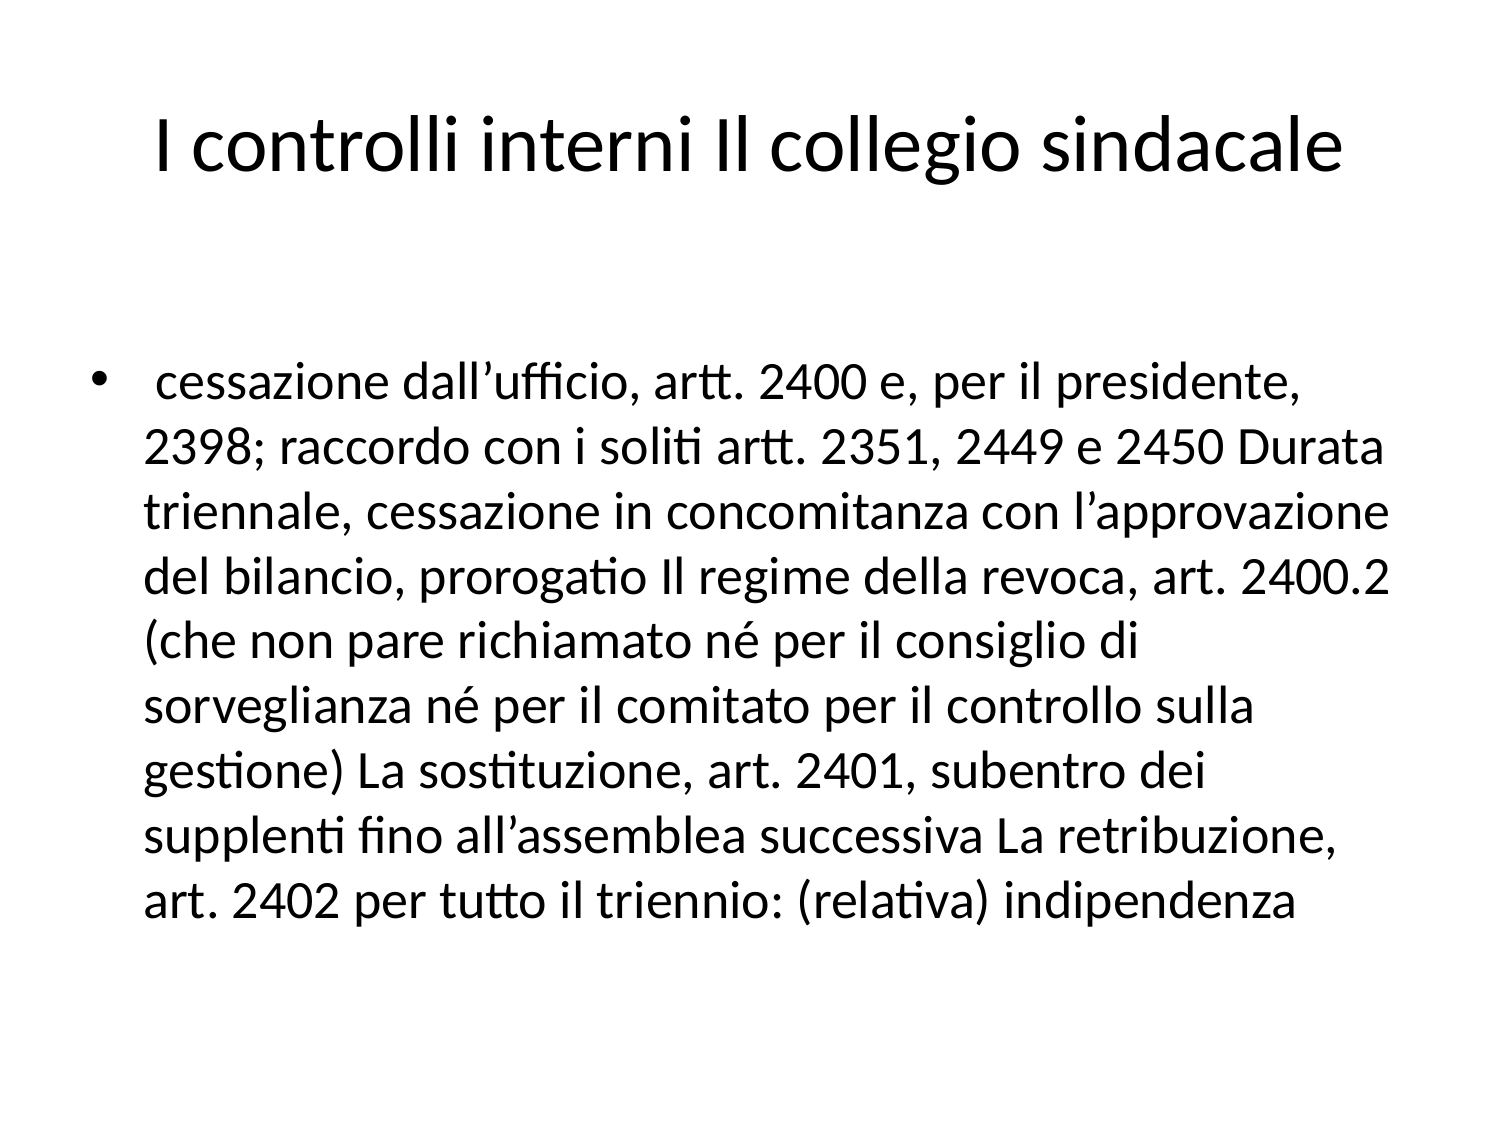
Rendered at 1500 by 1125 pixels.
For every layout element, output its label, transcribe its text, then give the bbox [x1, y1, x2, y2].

list cessazione dall’ufficio, artt. 2400 e, per il presidente, 2398; raccordo con i soliti artt. 2351, 2449 e 2450 Durata triennale, cessazione in concomitanza con l’approvazione del bilancio, prorogatio Il regime della revoca, art. 2400.2 (che non pare richiamato né per il consiglio di sorveglianza né per il comitato per il controllo sulla gestione) La sostituzione, art. 2401, subentro dei supplenti fino all’assemblea successiva La retribuzione, art. 2402 per tutto il triennio: (relativa) indipendenza [75, 262, 1425, 1005]
title I controlli interni Il collegio sindacale [75, 45, 1425, 233]
